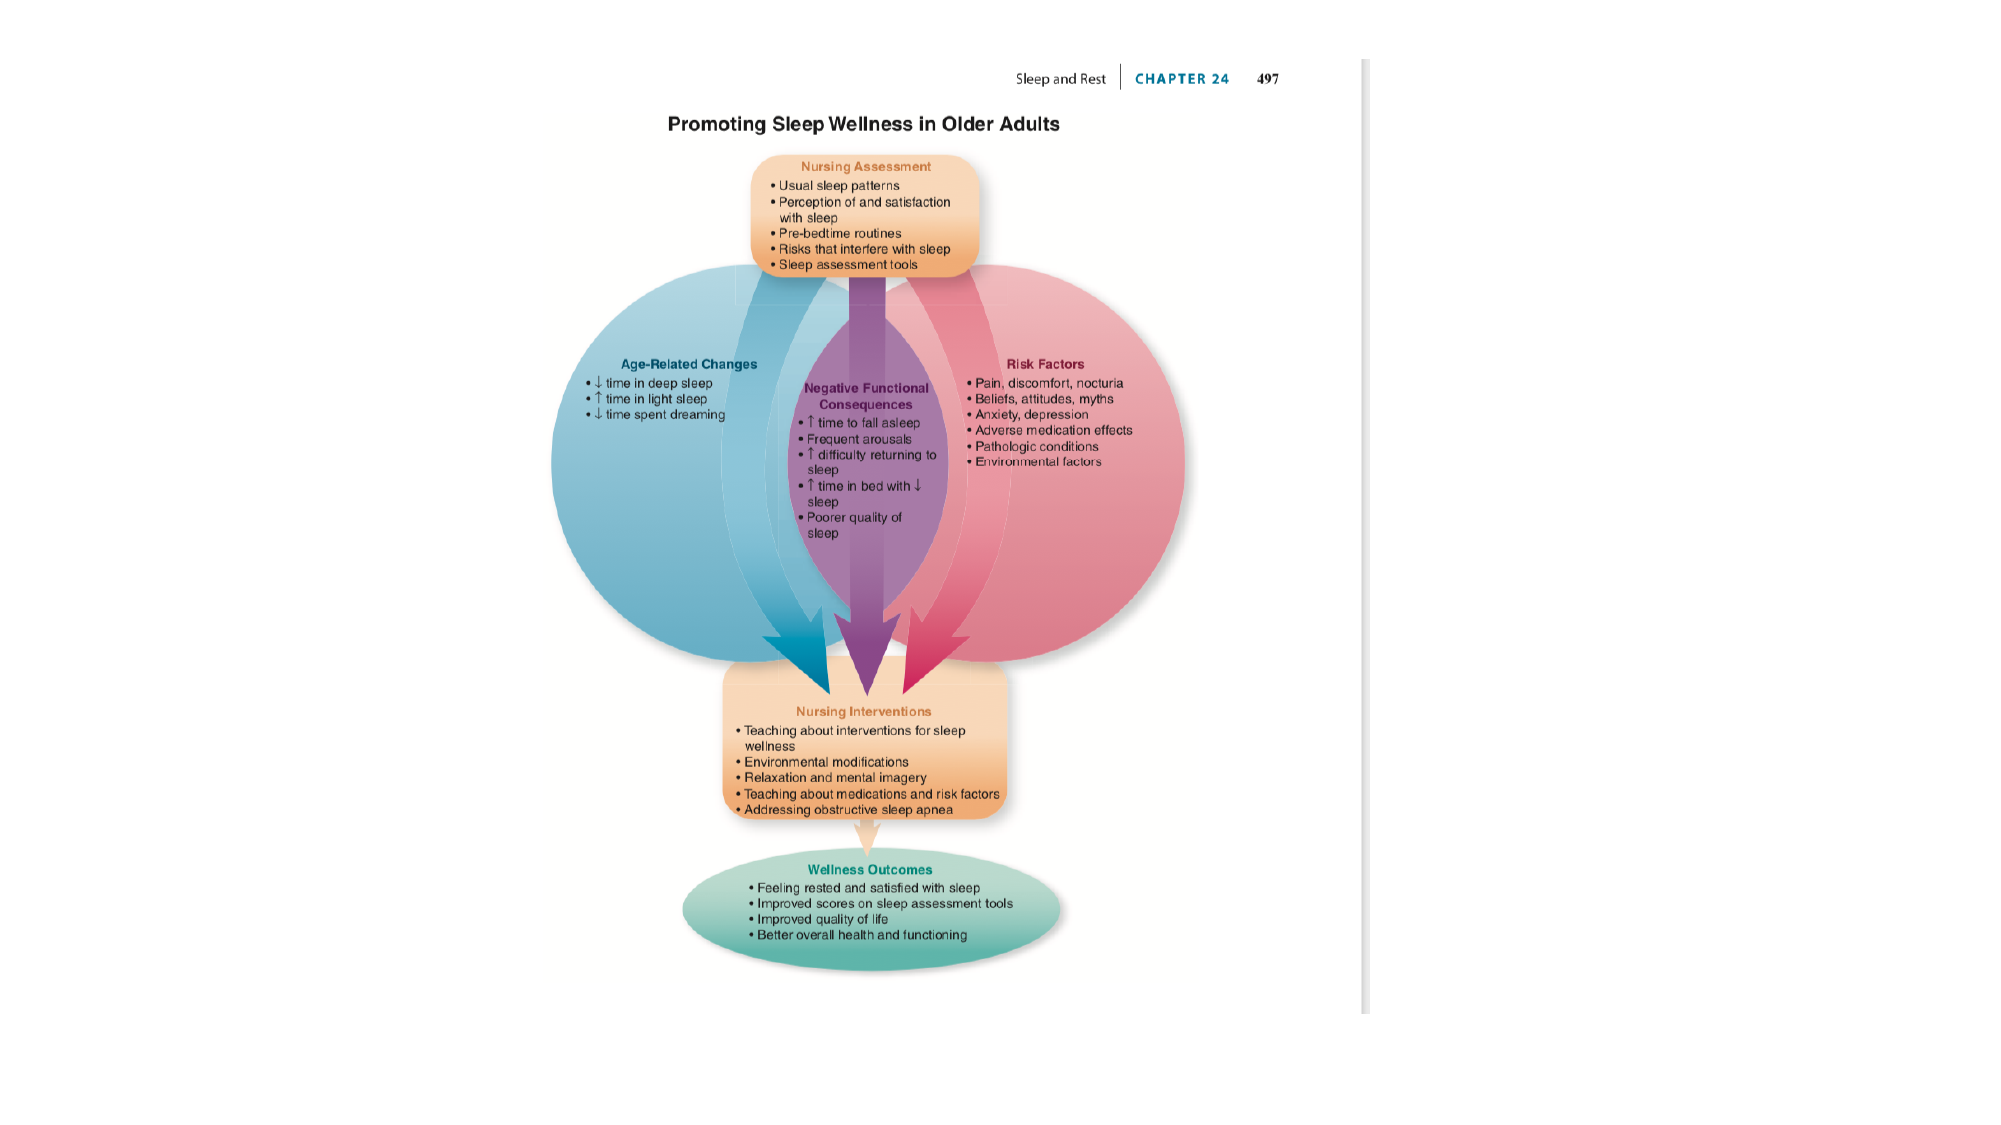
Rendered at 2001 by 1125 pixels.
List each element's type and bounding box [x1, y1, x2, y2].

list [381, 59, 1370, 1014]
